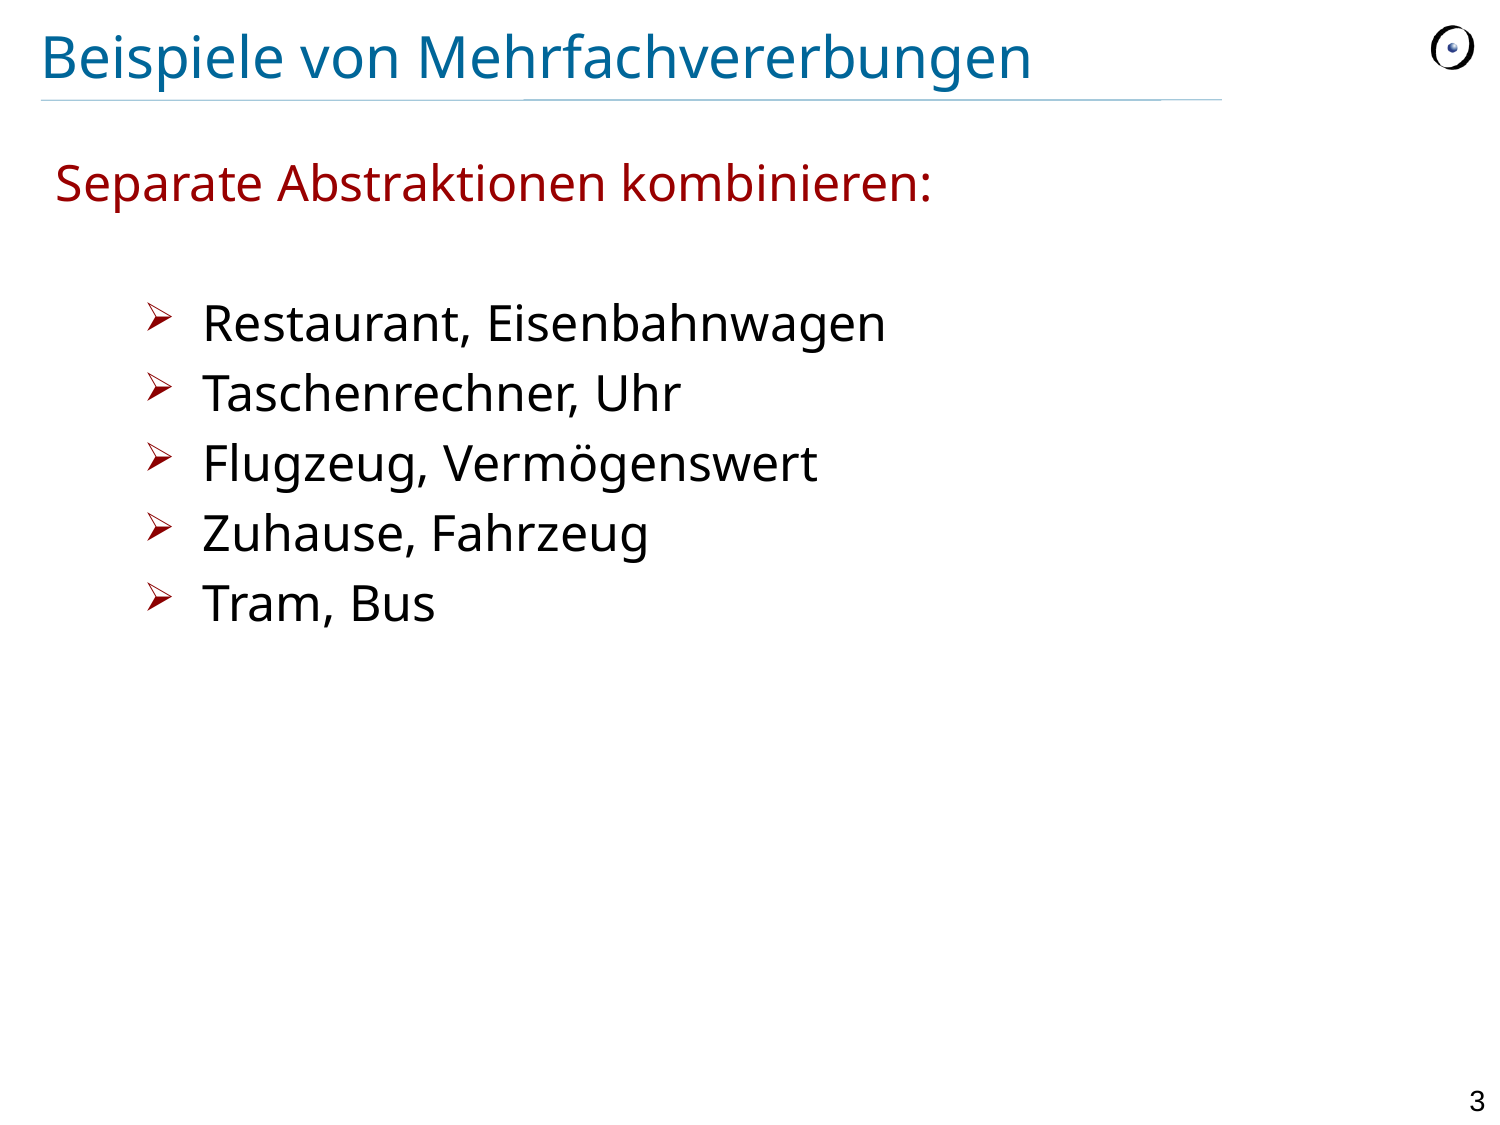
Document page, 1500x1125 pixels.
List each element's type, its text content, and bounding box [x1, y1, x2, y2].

list Separate Abstraktionen kombinieren: Restaurant, Eisenbahnwagen Taschenrechner, Uhr Flugzeug, Vermögenswert Zuhause, Fahrzeug Tram, Bus [40, 143, 1451, 1071]
title Beispiele von Mehrfachvererbungen [40, 18, 1437, 91]
picture [1437, 20, 1476, 72]
